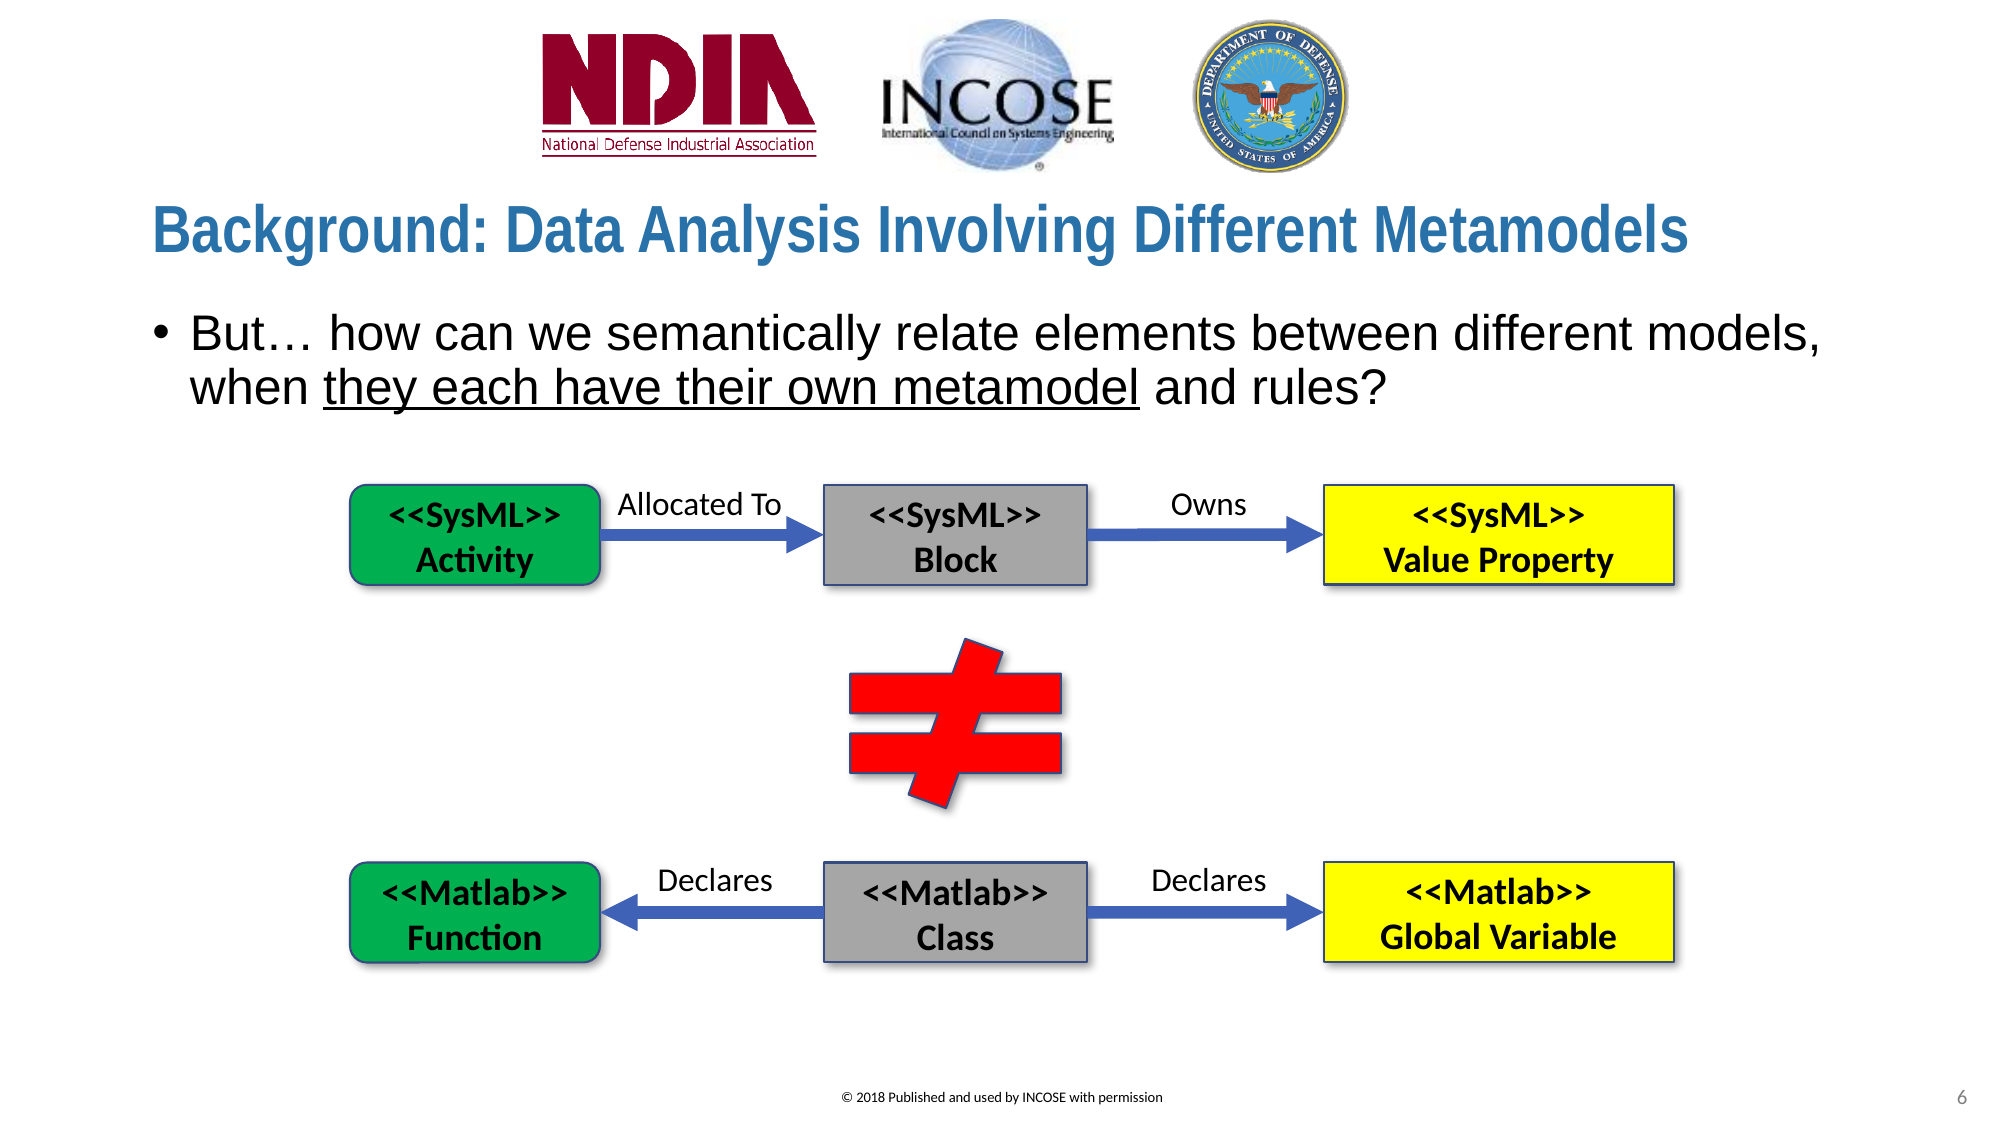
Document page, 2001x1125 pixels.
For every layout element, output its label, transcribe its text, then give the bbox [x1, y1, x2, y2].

text_box [849, 637, 1062, 810]
text_box Owns [1149, 474, 1268, 521]
text_box <<SysML>> Block [823, 484, 1088, 586]
picture [882, 19, 1114, 173]
text_box Declares [615, 851, 816, 900]
title Background: Data Analysis Involving Different Metamodels [137, 174, 1888, 288]
text_box <<SysML>> Value Property [1323, 484, 1675, 586]
picture [541, 34, 817, 157]
picture [1192, 19, 1349, 173]
text_box <<Matlab>> Function [348, 861, 602, 964]
list But… how can we semantically relate elements between different models, when they each have their own metamodel and rules? [137, 299, 1888, 463]
text_box <<SysML>> Activity [348, 483, 602, 586]
text_box <<Matlab>> Class [823, 861, 1088, 963]
slide_number 6 [1924, 1065, 2000, 1125]
text_box Declares [1109, 851, 1310, 899]
text_box Allocated To [600, 474, 800, 522]
text_box <<Matlab>> Global Variable [1323, 861, 1675, 963]
